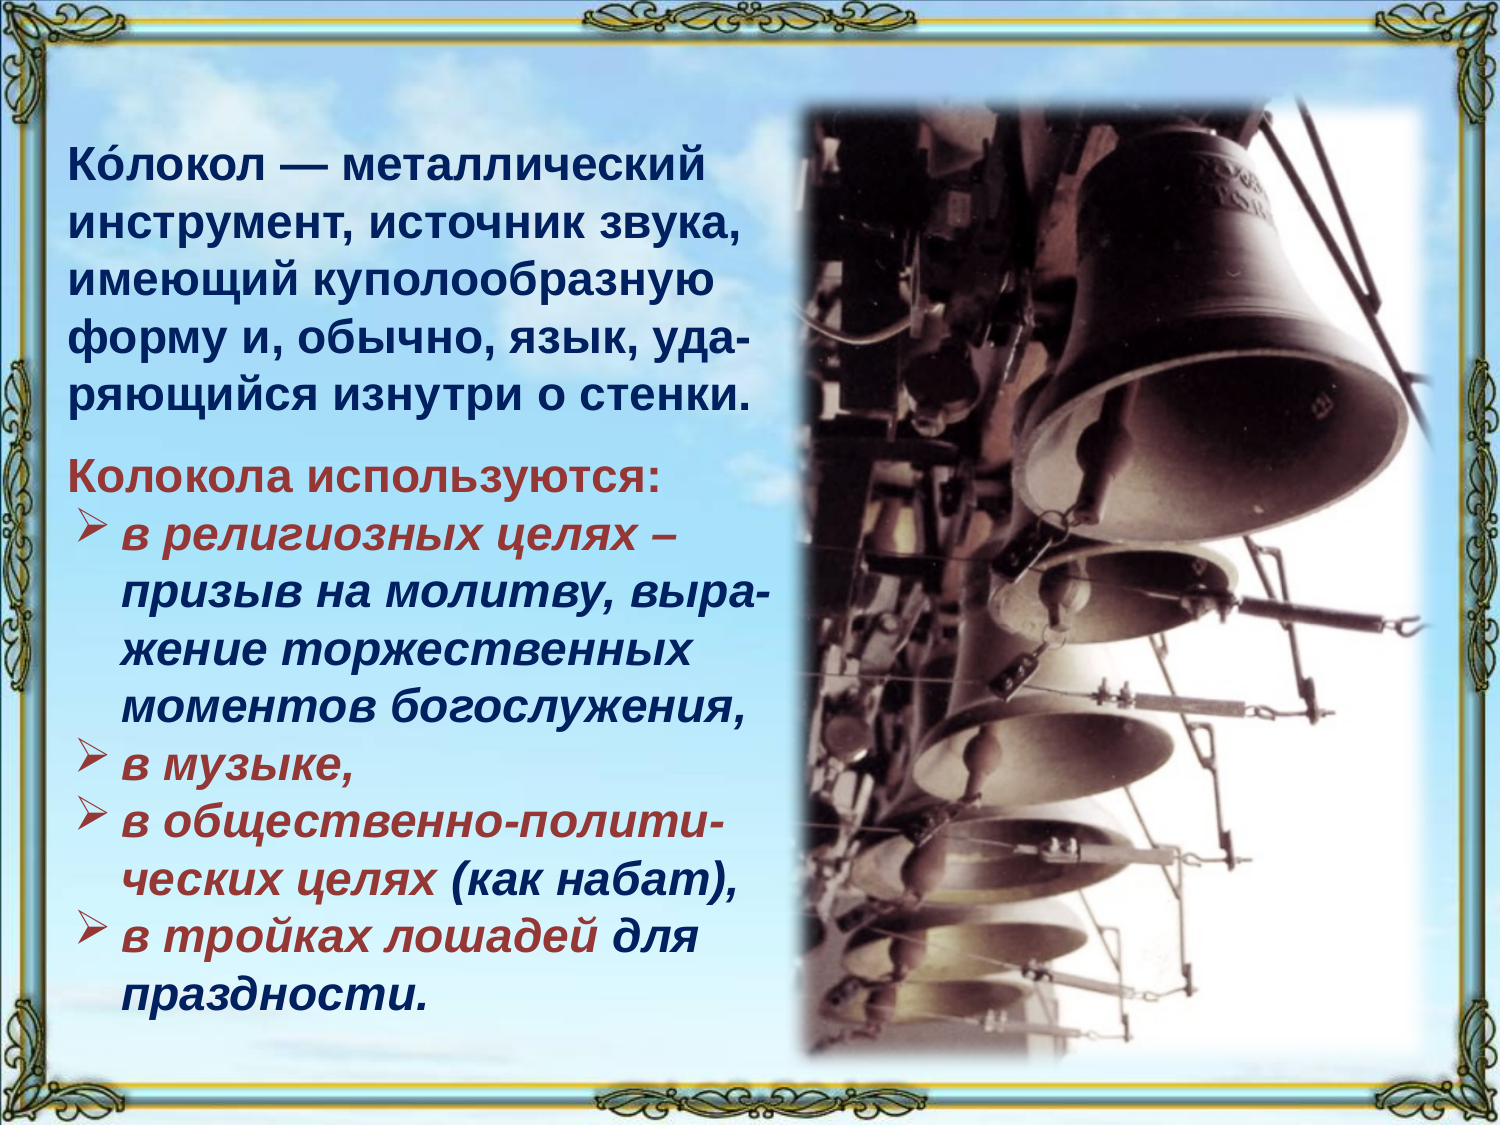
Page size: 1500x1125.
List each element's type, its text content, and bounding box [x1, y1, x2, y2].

picture [0, 0, 1500, 1125]
text_box Ко́локол — металлический инструмент, источник звука, имеющий куполообразную форму и, обычно, язык, уда-ряющийся изнутри о стенки. Колокола используются: в религиозных целях – призыв на молитву, выра-жение торжественных моментов богослужения, в музыке, в общественно-полити-ческих целях (как набат), в тройках лошадей для праздности. [53, 125, 780, 1027]
